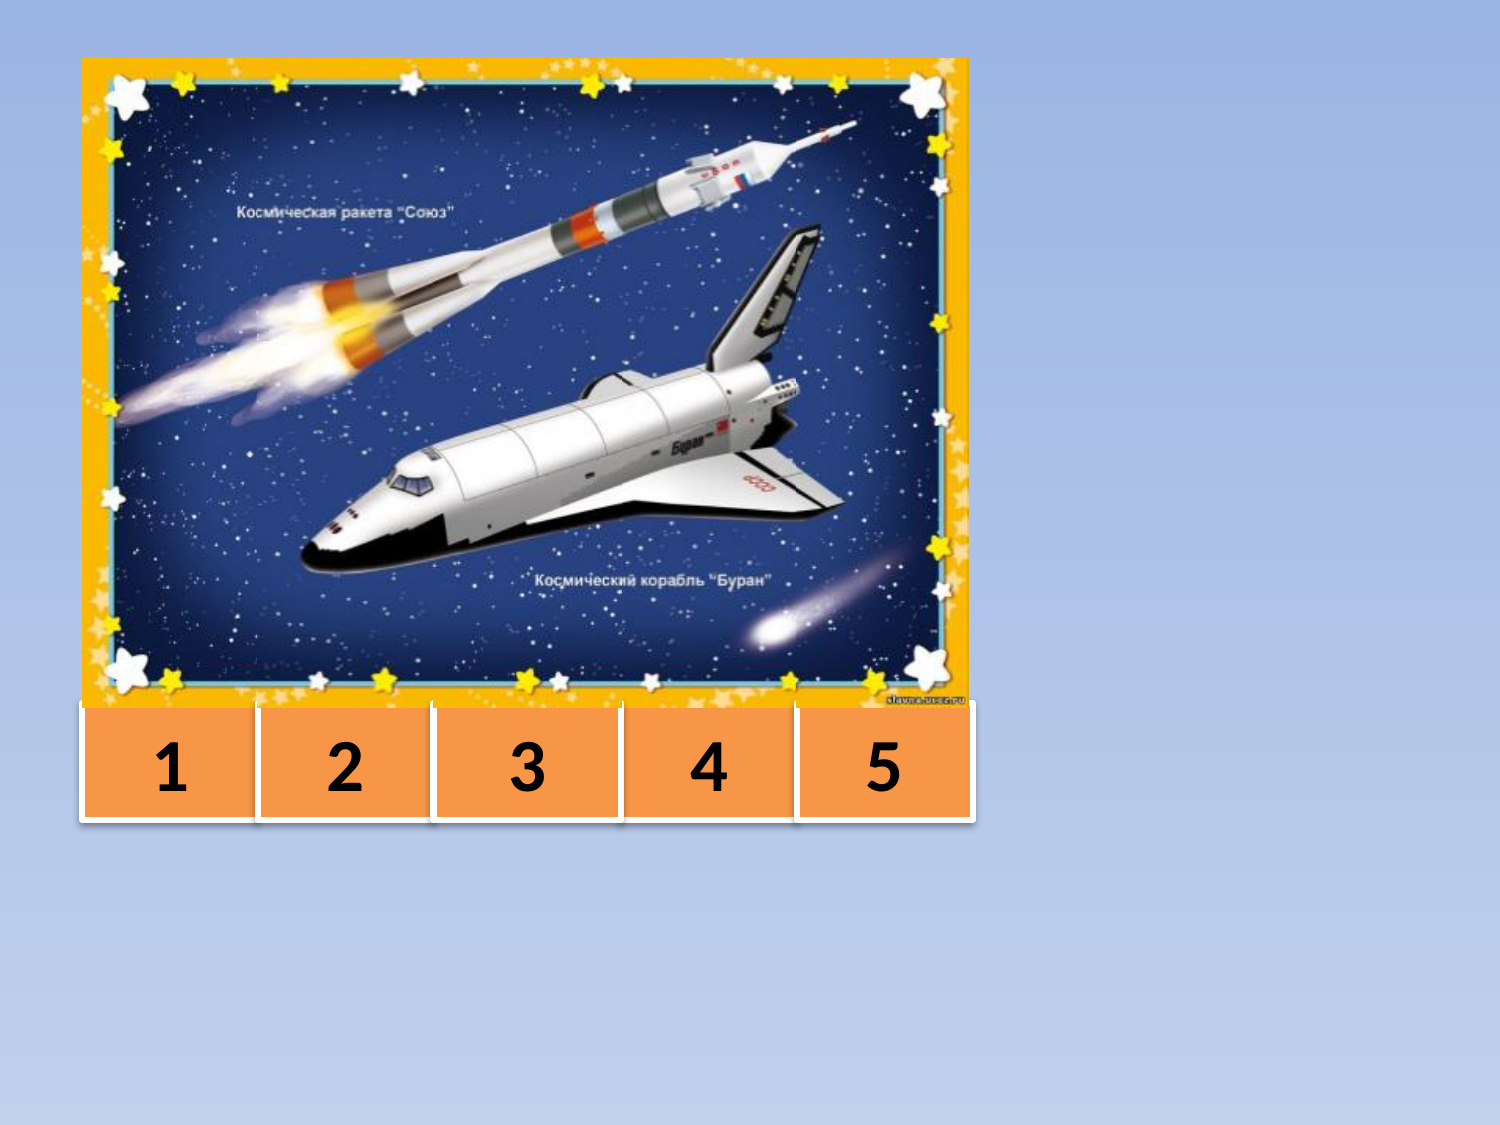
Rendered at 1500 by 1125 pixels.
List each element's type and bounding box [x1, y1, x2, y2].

text_box [257, 58, 431, 821]
text_box [81, 58, 255, 821]
text_box [433, 58, 622, 821]
text_box [624, 58, 794, 821]
text_box [796, 58, 973, 821]
